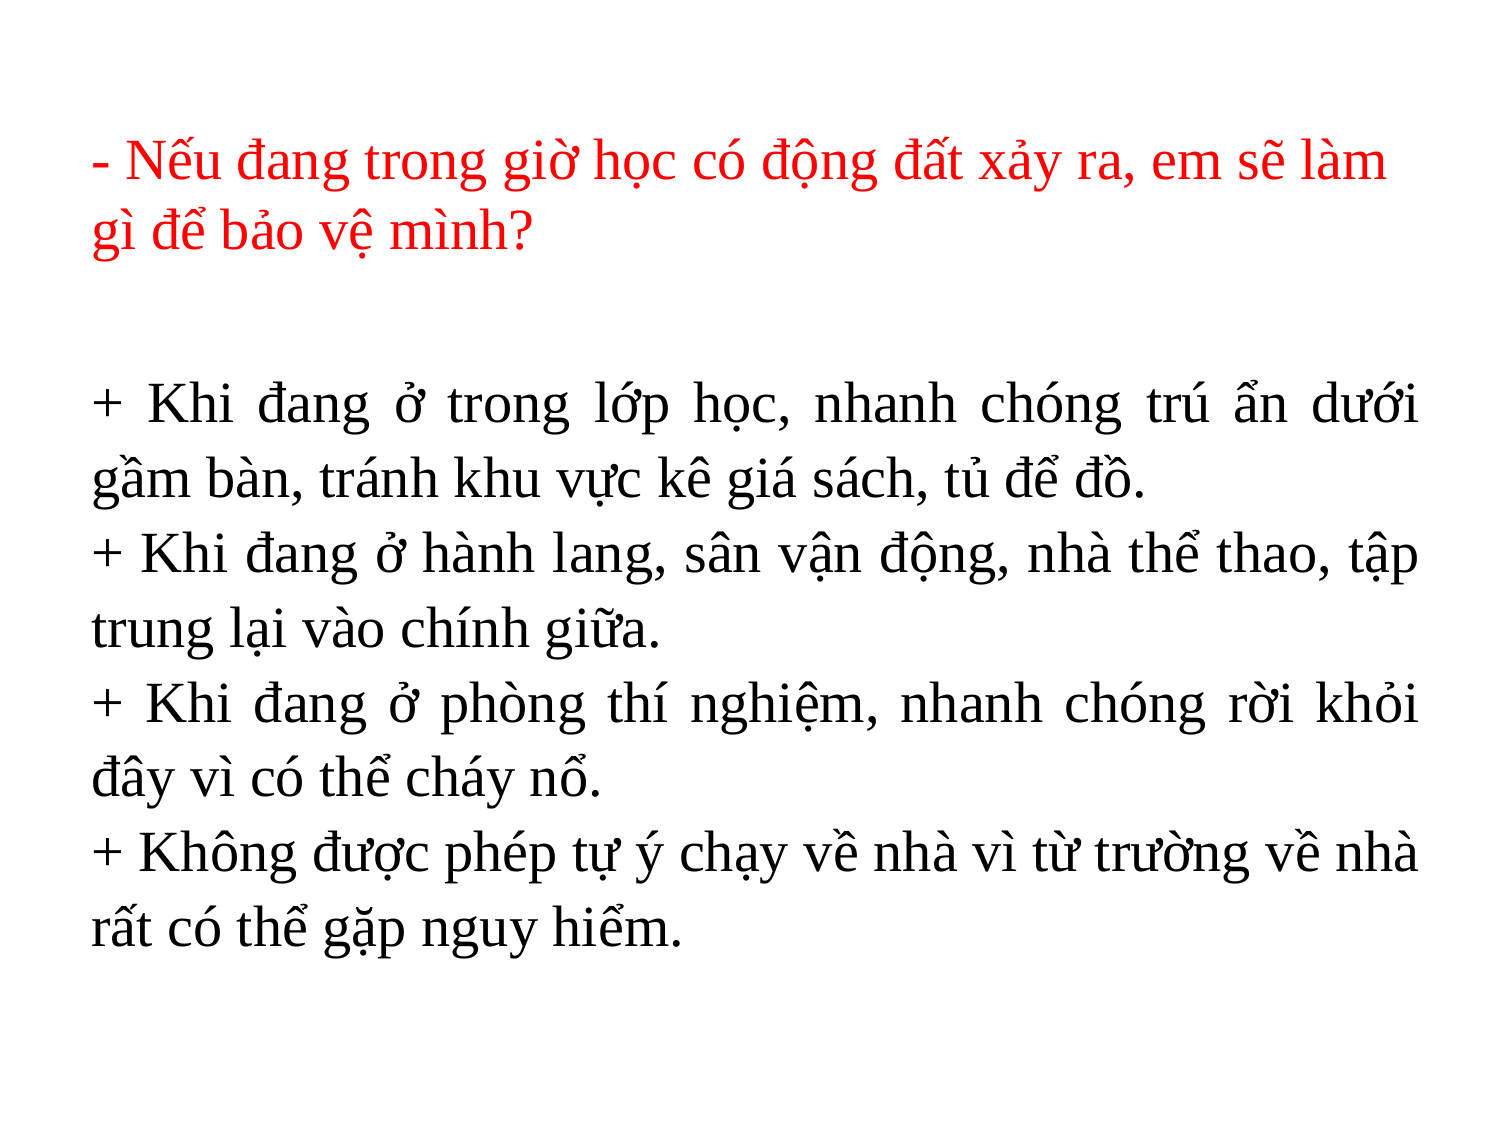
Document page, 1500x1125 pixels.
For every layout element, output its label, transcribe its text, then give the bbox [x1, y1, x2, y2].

text_box + Khi đang ở trong lớp học, nhanh chóng trú ẩn dưới gầm bàn, tránh khu vực kê giá sách, tủ để đồ. + Khi đang ở hành lang, sân vận động, nhà thể thao, tập trung lại vào chính giữa. + Khi đang ở phòng thí nghiệm, nhanh chóng rời khỏi đây vì có thể cháy nổ. + Không được phép tự ý chạy về nhà vì từ trường về nhà rất có thể gặp nguy hiểm. [76, 352, 1436, 1011]
text_box - Nếu đang trong giờ học có động đất xảy ra, em sẽ làm gì để bảo vệ mình? [76, 113, 1436, 314]
